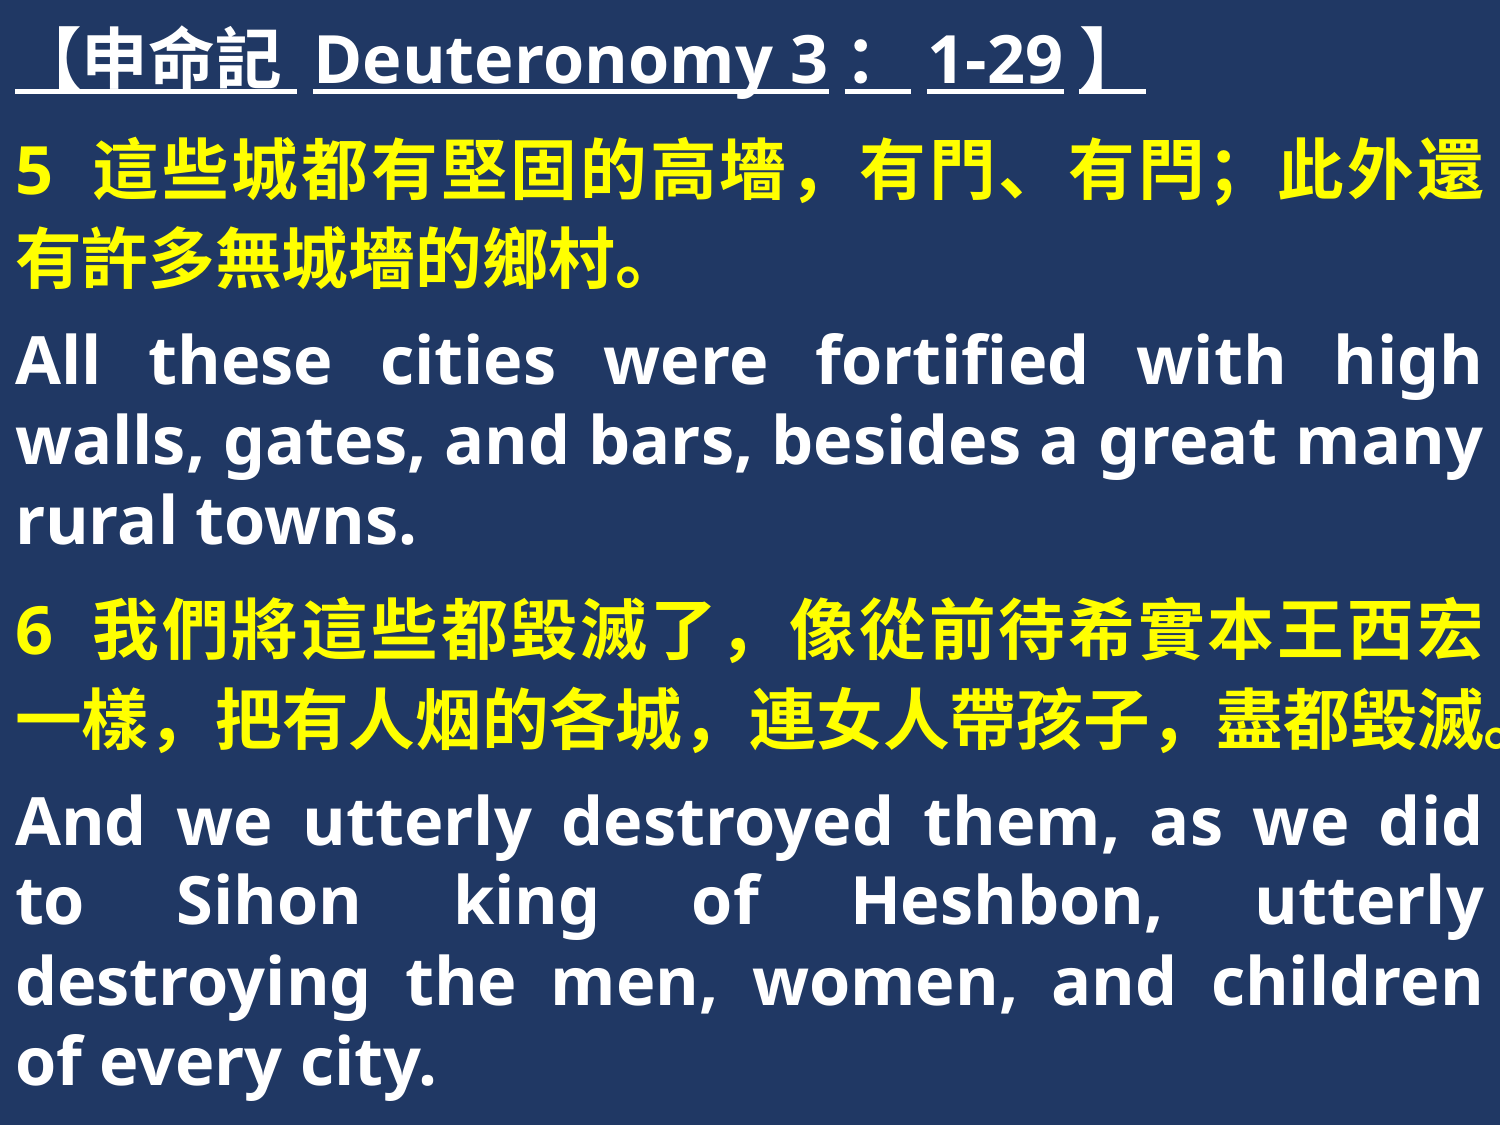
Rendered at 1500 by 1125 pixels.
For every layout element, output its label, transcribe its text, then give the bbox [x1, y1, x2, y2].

list 【申命記 Deuteronomy 3：1-29】 5 這些城都有堅固的高墻，有門、有閂；此外還有許多無城墻的鄉村。 All these cities were fortified with high walls, gates, and bars, besides a great many rural towns. 6 我們將這些都毀滅了，像從前待希實本王西宏一樣，把有人烟的各城，連女人帶孩子，盡都毀滅。 And we utterly destroyed them, as we did to Sihon king of Heshbon, utterly destroying the men, women, and children of every city. [0, 0, 1500, 1125]
